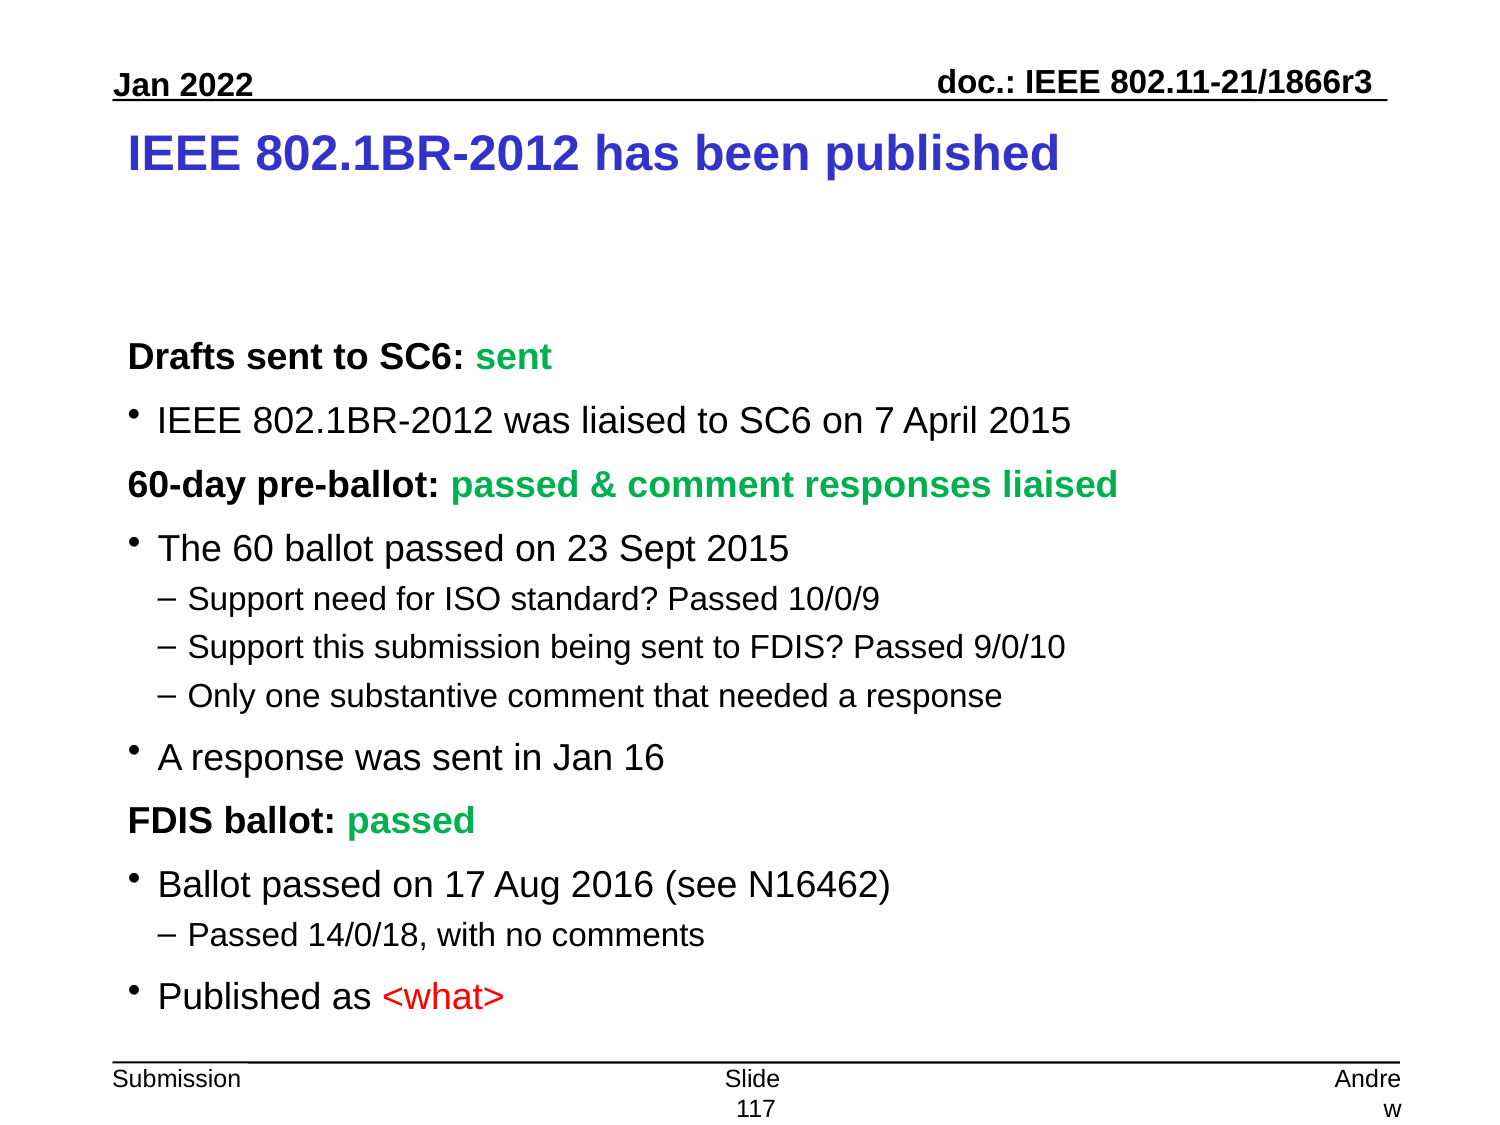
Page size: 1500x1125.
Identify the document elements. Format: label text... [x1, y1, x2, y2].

slide_number Slide 117 [709, 1061, 803, 1093]
footer Andrew Myles, Cisco [1320, 1061, 1402, 1093]
list Drafts sent to SC6: sent IEEE 802.1BR-2012 was liaised to SC6 on 7 April 2015 60-day pre-ballot: passed & comment responses liaised The 60 ballot passed on 23 Sept 2015 Support need for ISO standard? Passed 10/0/9 Support this submission being sent to FDIS? Passed 9/0/10 Only one substantive comment that needed a response A response was sent in Jan 16 FDIS ballot: passed Ballot passed on 17 Aug 2016 (see N16462) Passed 14/0/18, with no comments Published as <what> [112, 324, 1388, 1000]
title IEEE 802.1BR-2012 has been published [112, 112, 1425, 288]
